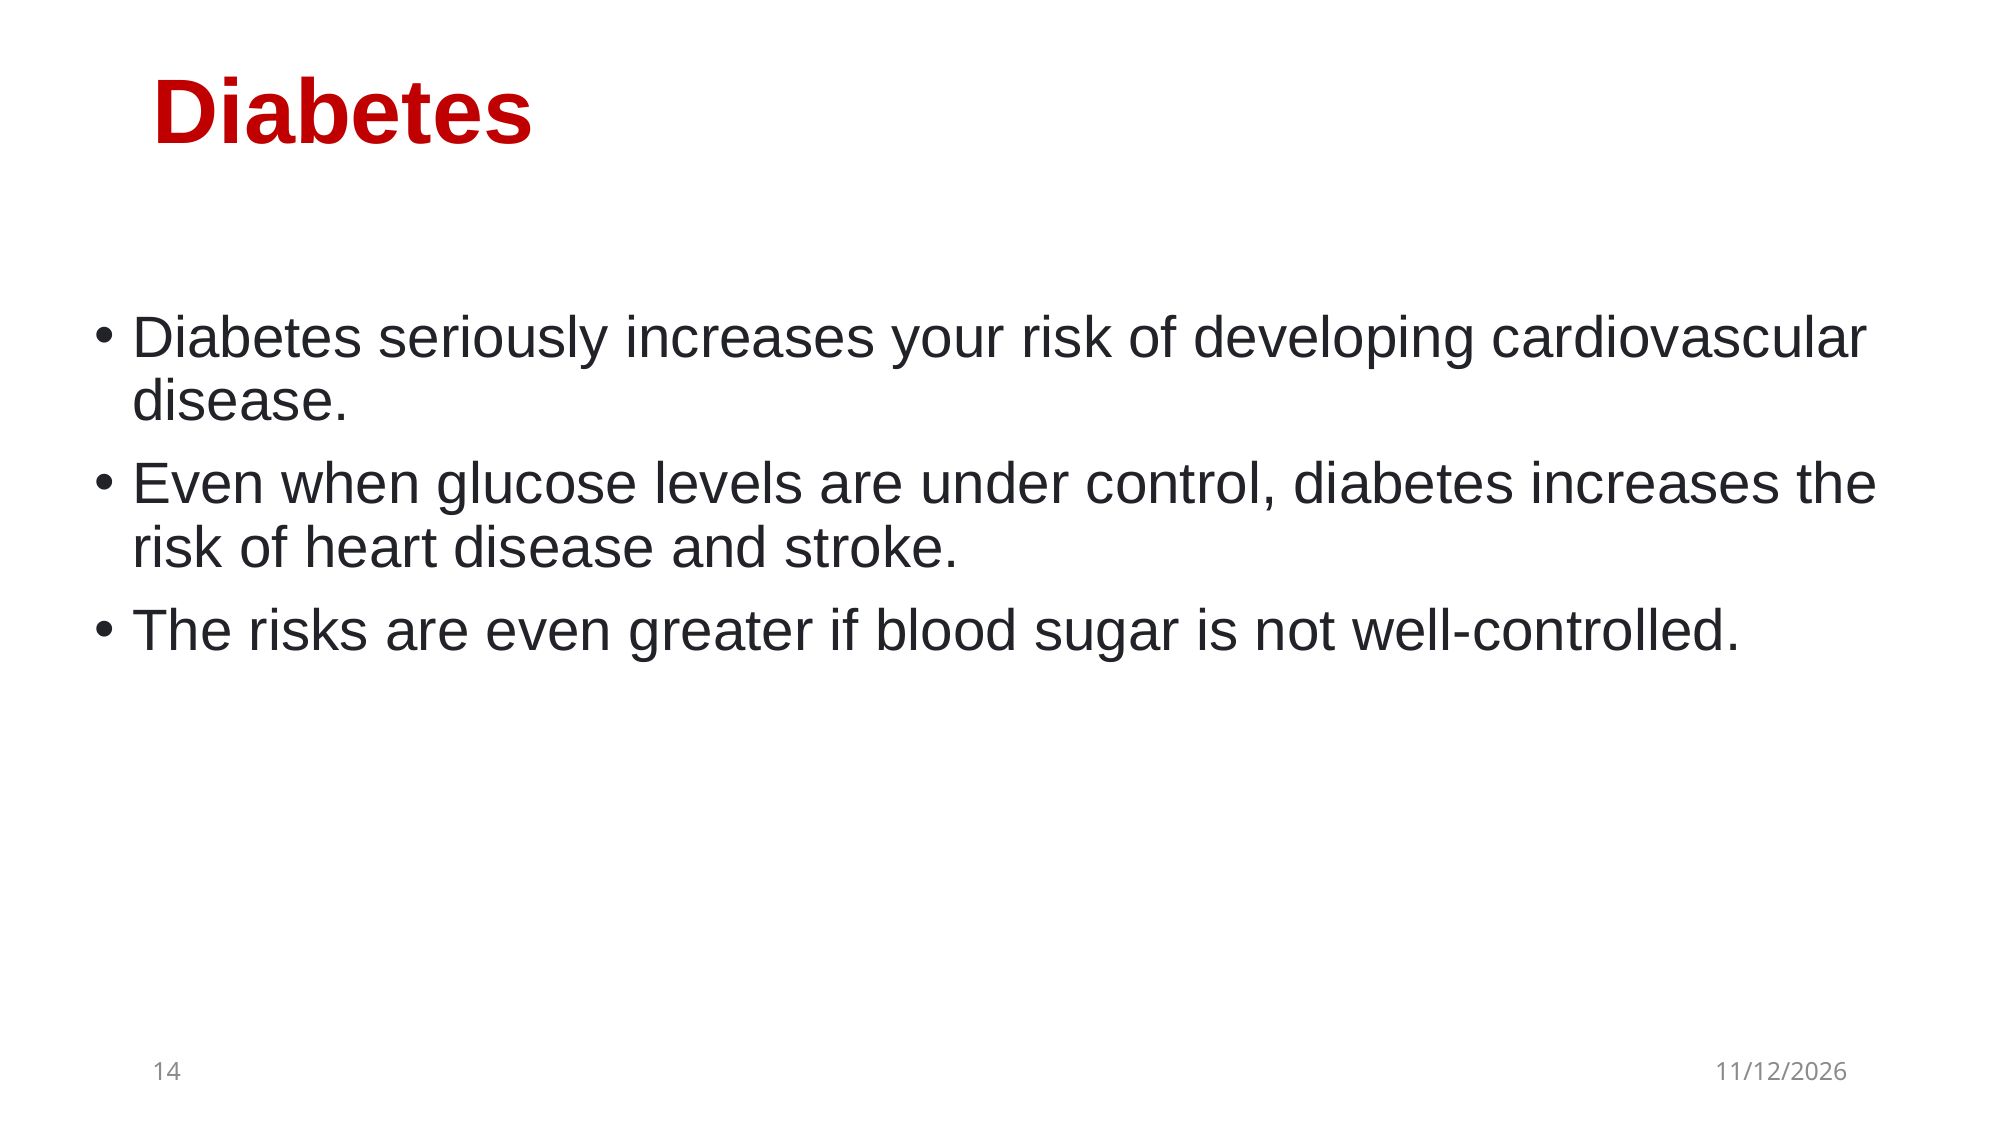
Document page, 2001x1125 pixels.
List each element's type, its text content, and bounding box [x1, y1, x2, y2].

title Diabetes [137, 59, 1863, 278]
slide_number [1412, 1042, 1863, 1103]
slide_number 14 [137, 1042, 588, 1103]
list Diabetes seriously increases your risk of developing cardiovascular disease. Even when glucose levels are under control, diabetes increases the risk of heart disease and stroke. The risks are even greater if blood sugar is not well-controlled. [79, 299, 1938, 1014]
